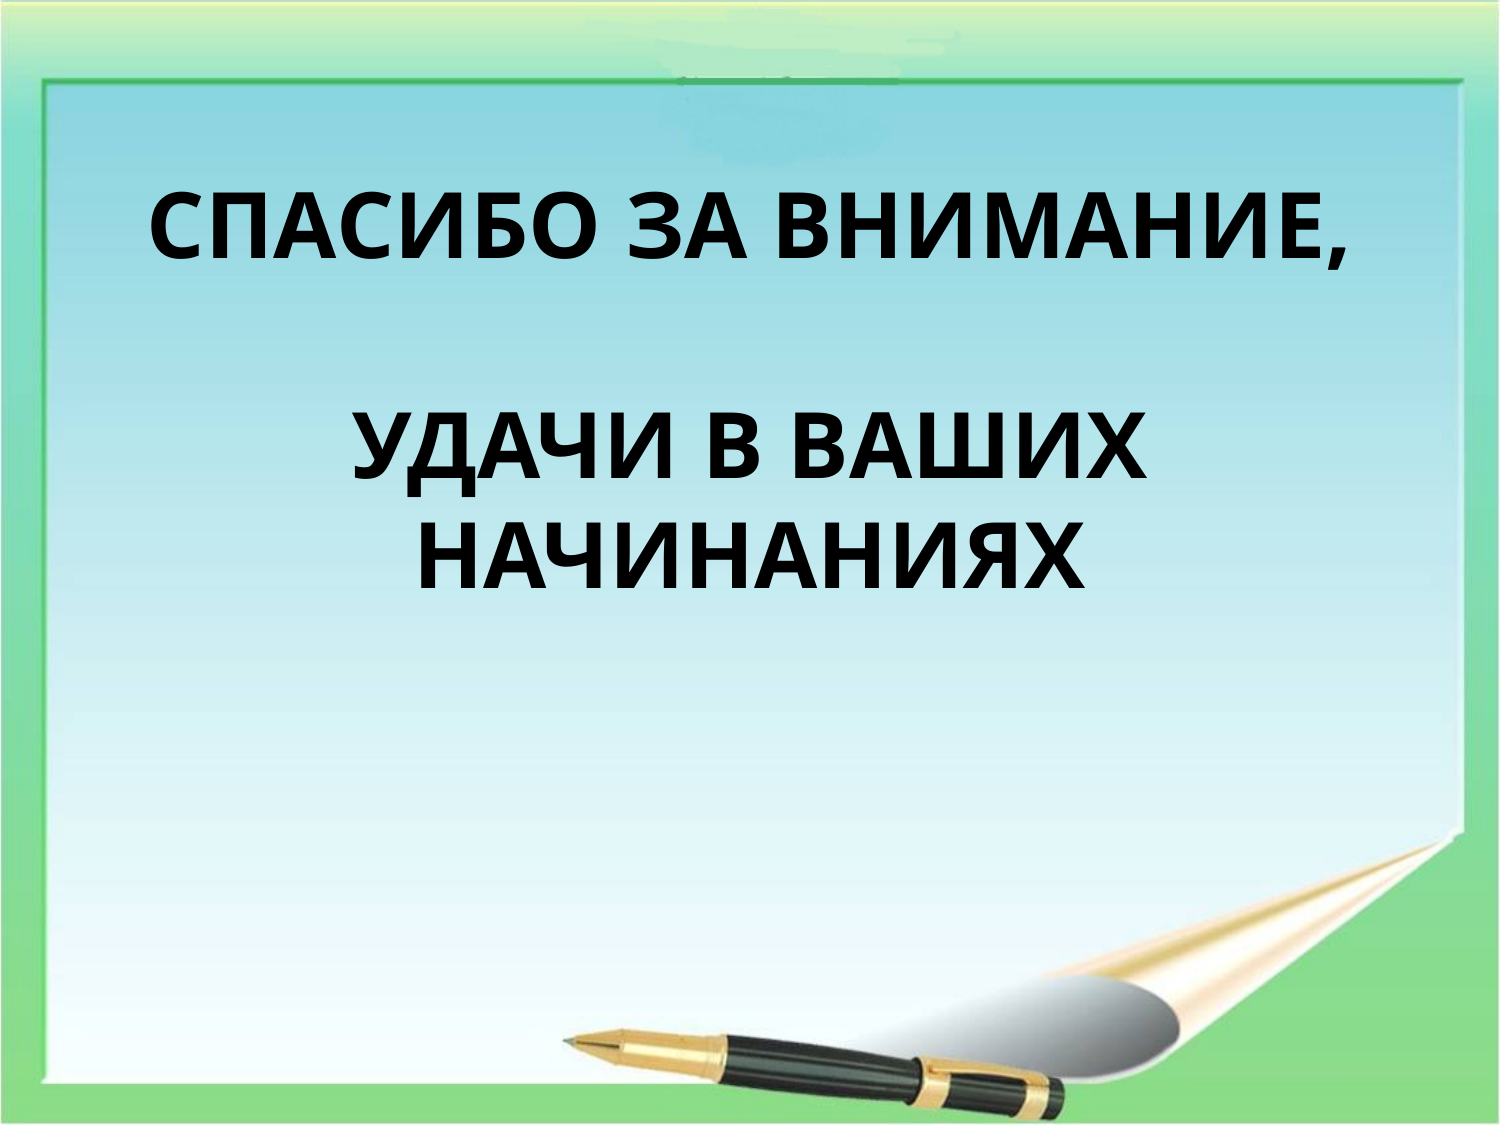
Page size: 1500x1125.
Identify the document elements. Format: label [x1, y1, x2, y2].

list [0, 0, 1500, 1125]
